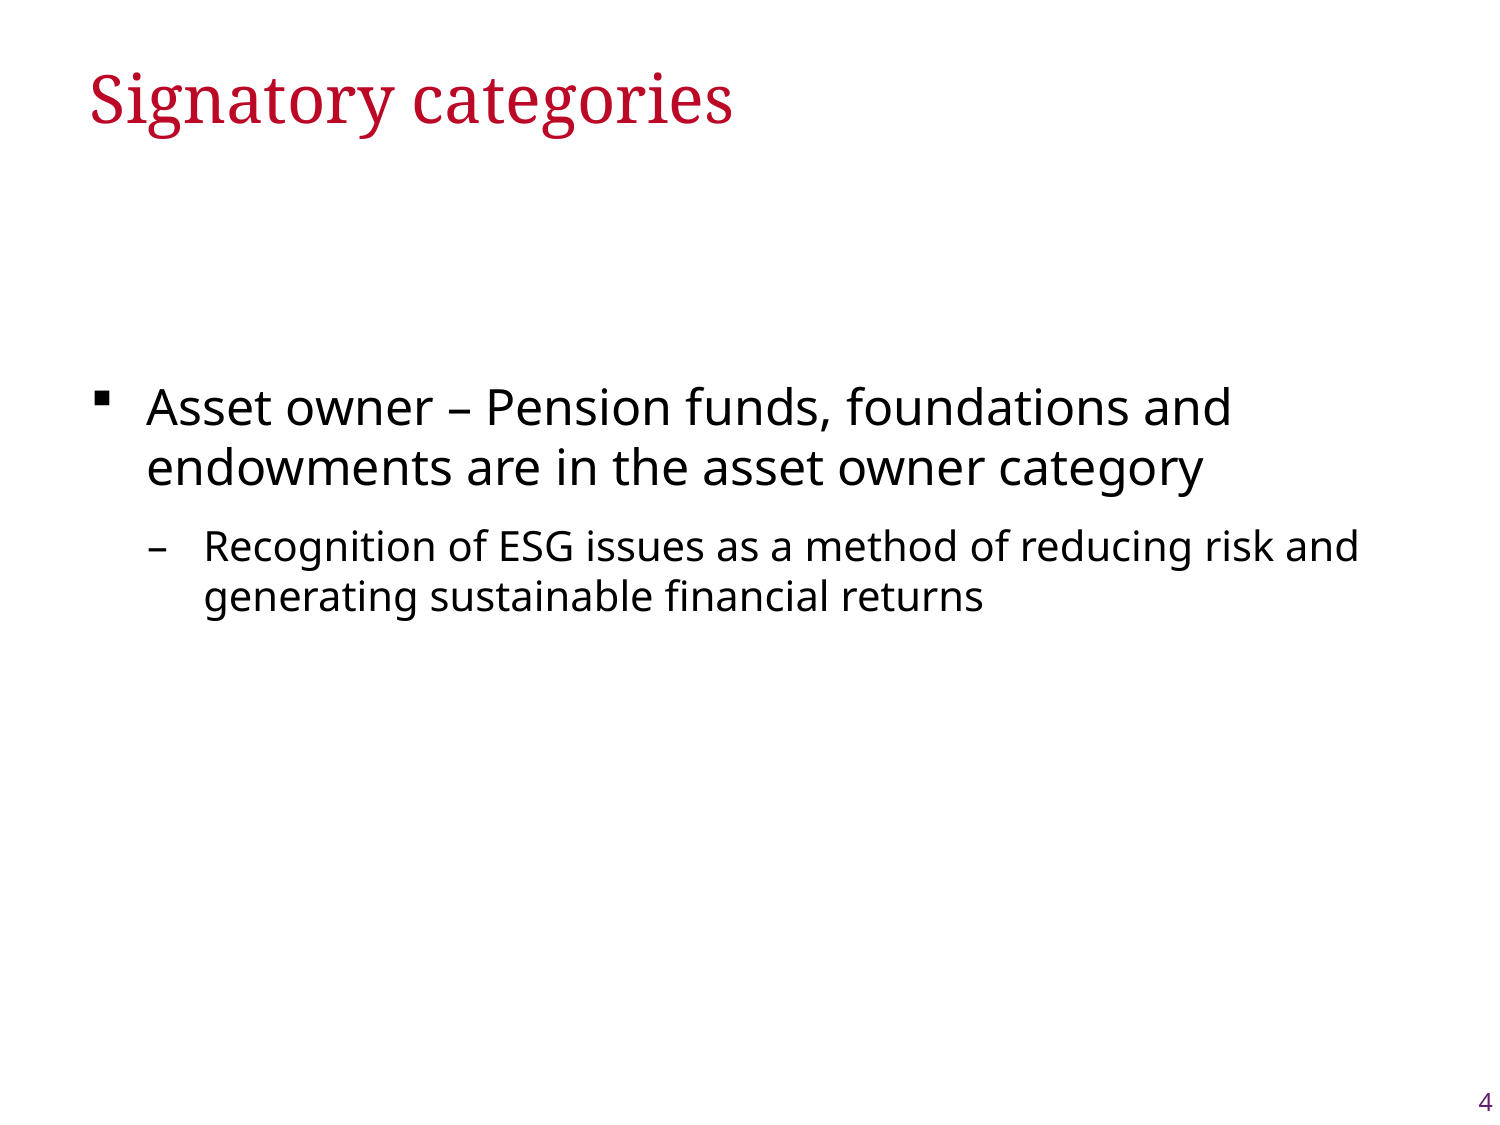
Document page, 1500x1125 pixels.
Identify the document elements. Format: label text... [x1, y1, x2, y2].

list Asset owner – Pension funds, foundations and endowments are in the asset owner category Recognition of ESG issues as a method of reducing risk and generating sustainable financial returns [90, 375, 1441, 1005]
title Signatory categories [89, 52, 1441, 241]
